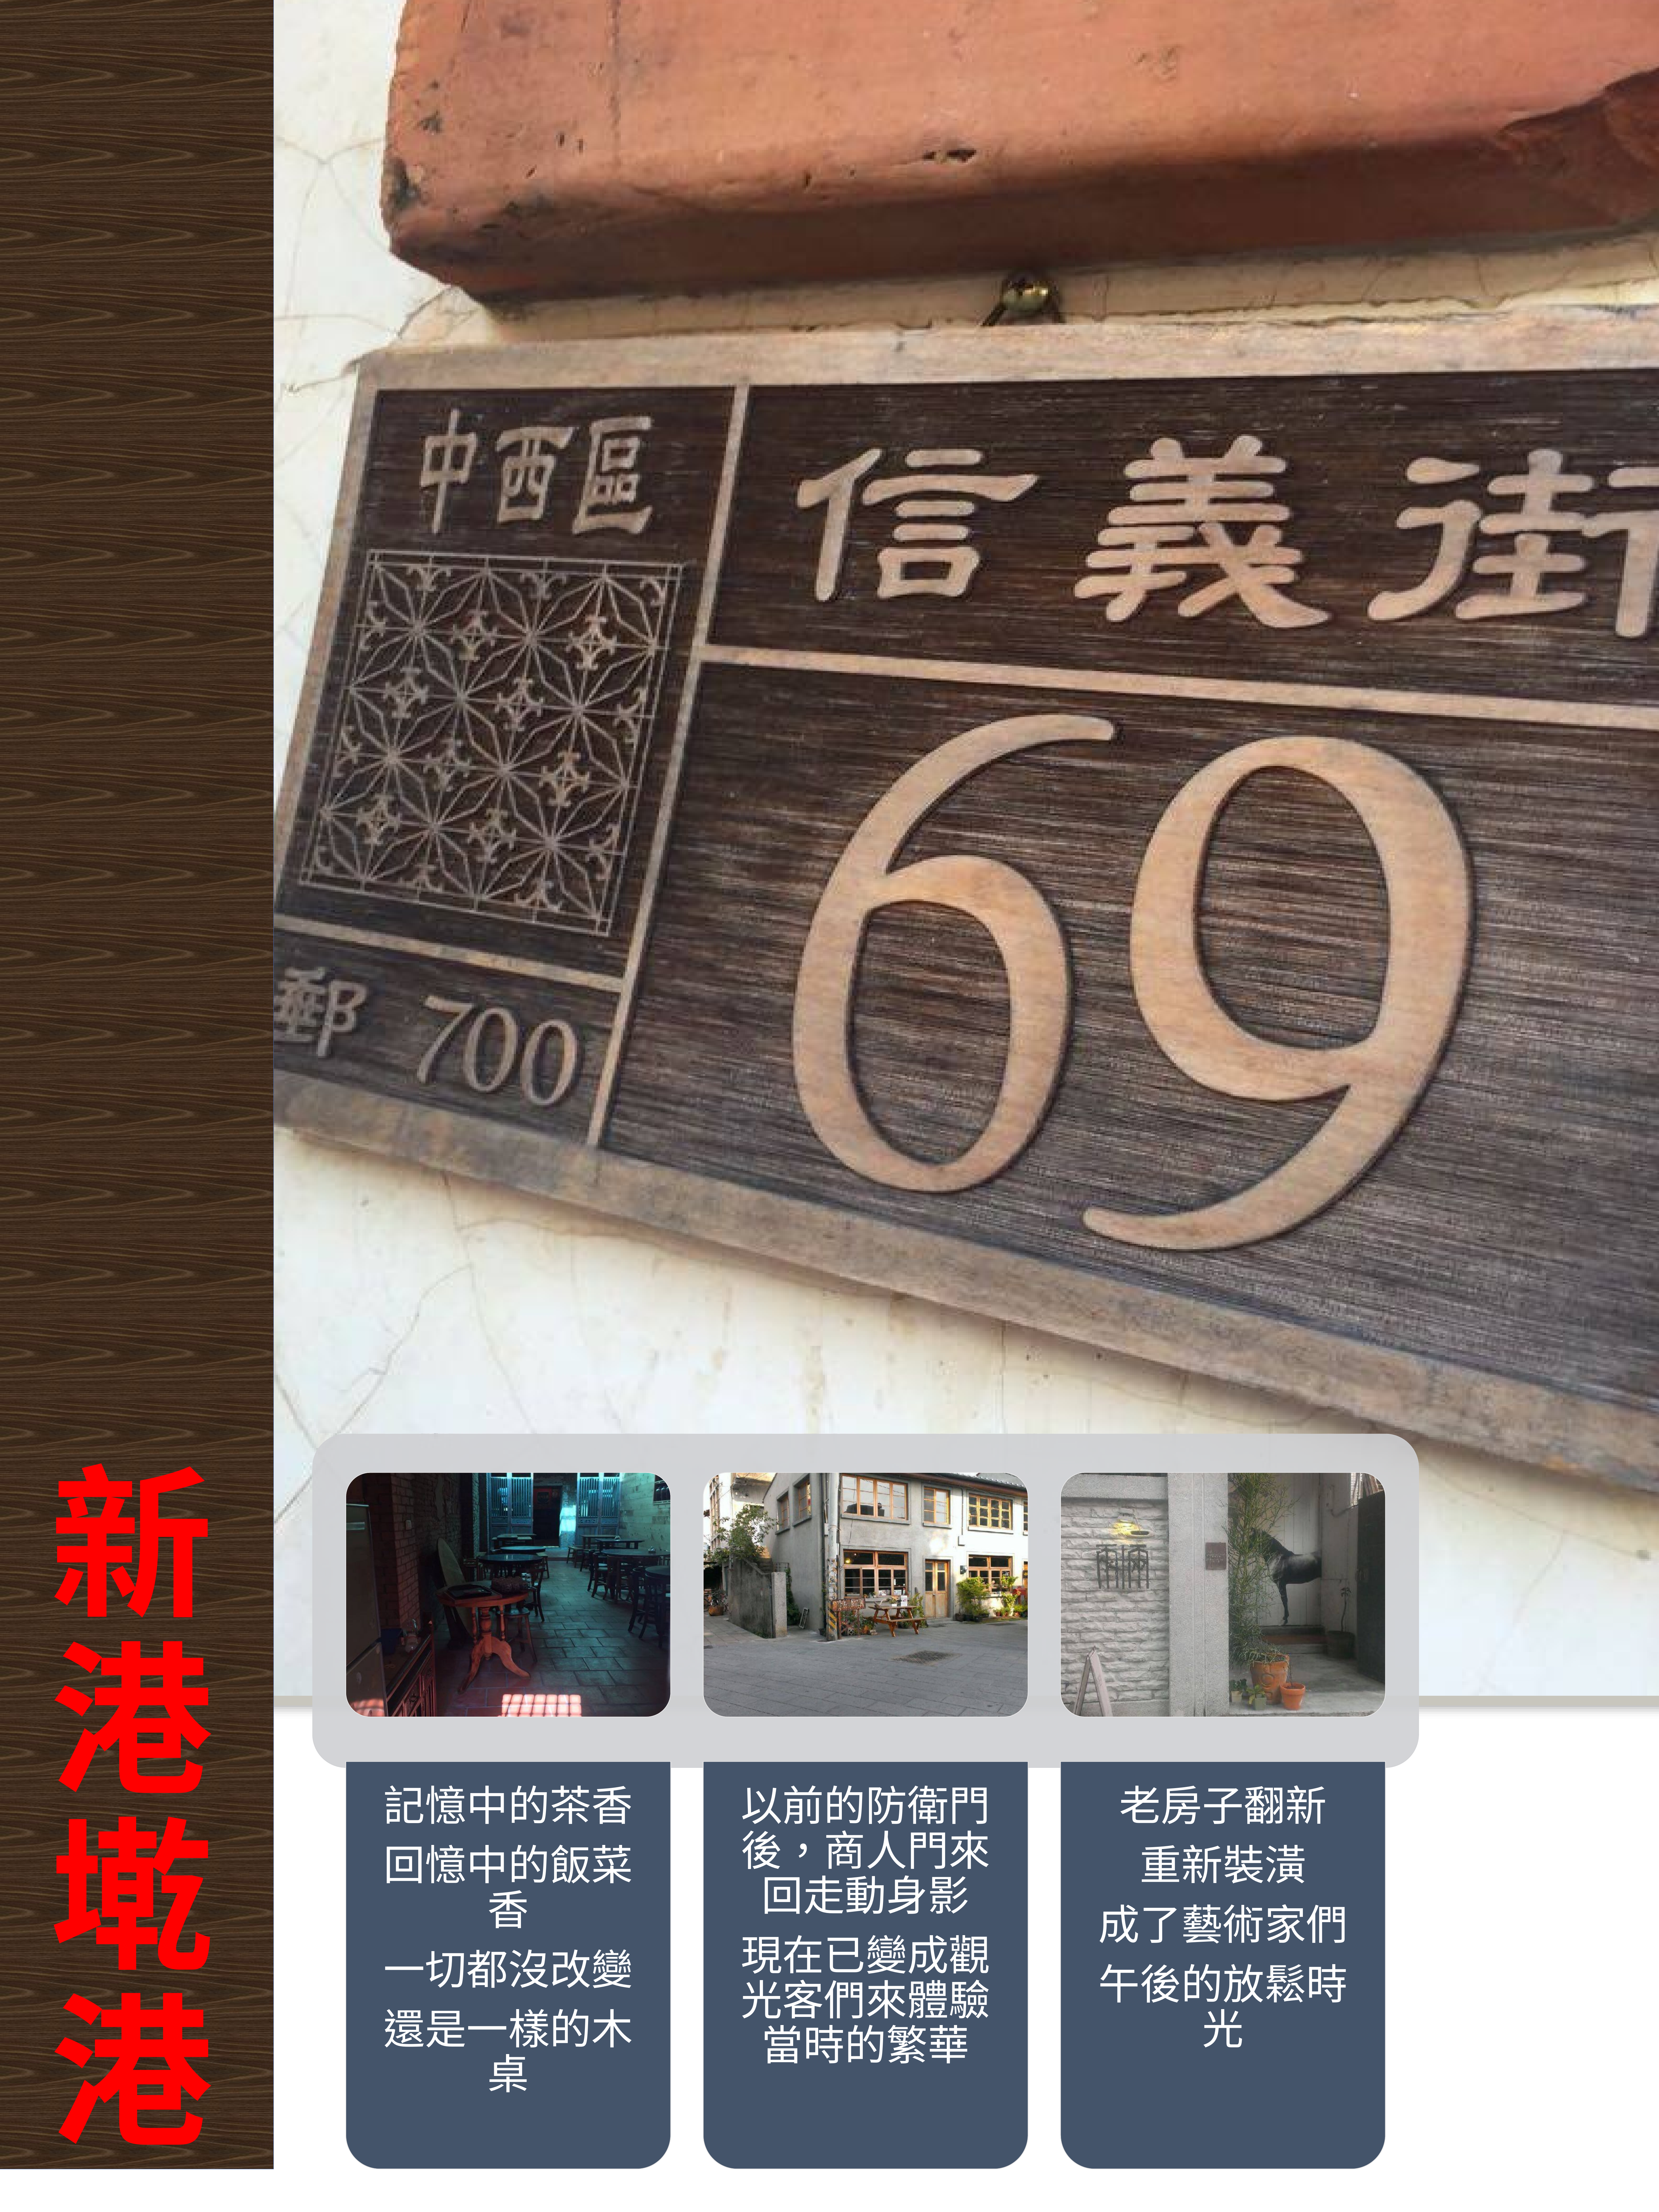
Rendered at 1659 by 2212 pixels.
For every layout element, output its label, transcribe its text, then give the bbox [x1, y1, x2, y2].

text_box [312, 1428, 1419, 2169]
text_box 新港墘港 [0, 0, 274, 2169]
picture [150, 0, 1659, 1696]
